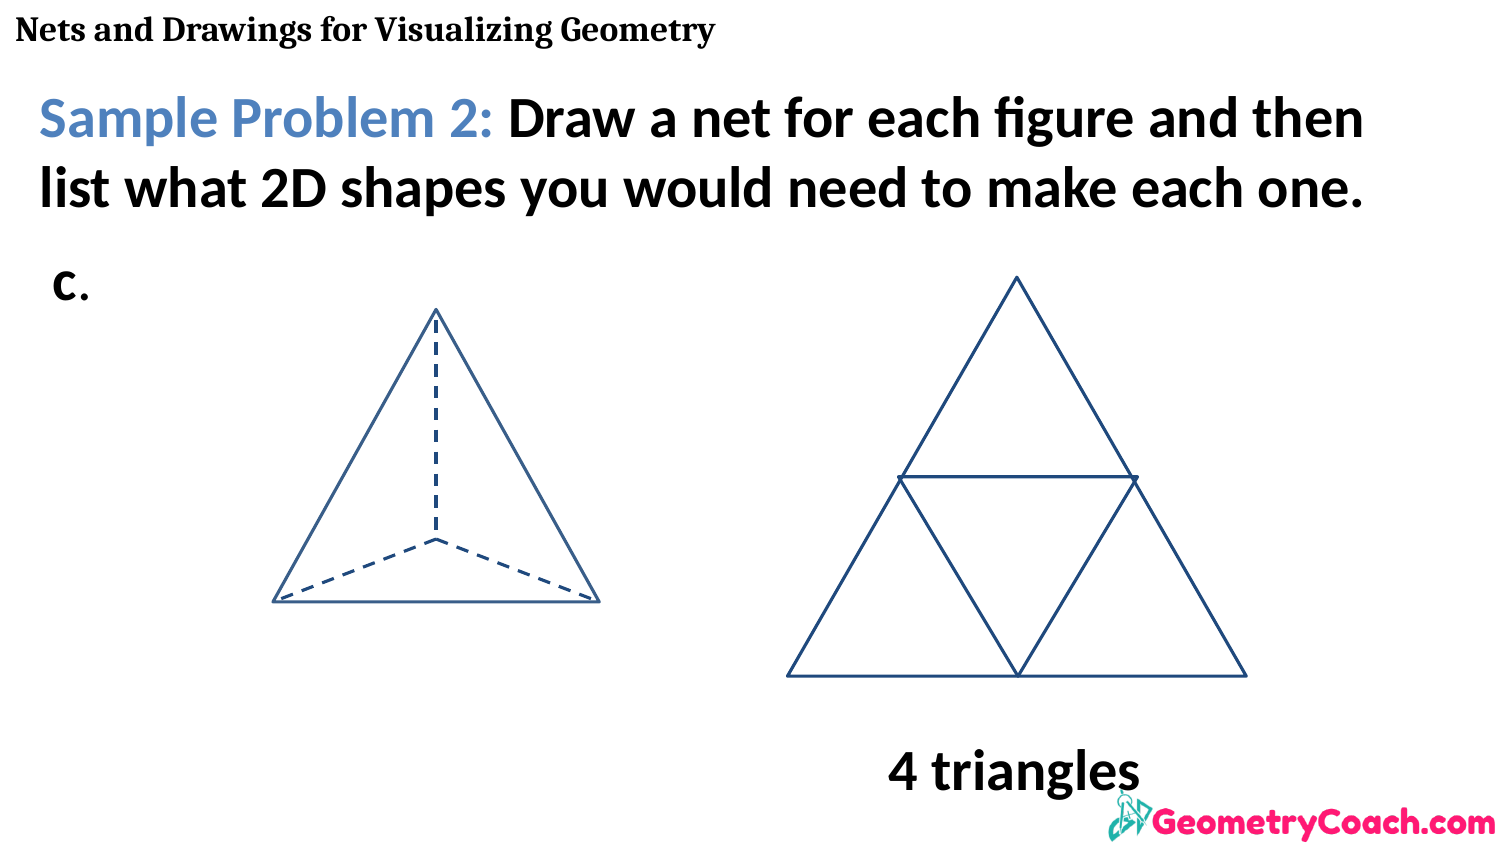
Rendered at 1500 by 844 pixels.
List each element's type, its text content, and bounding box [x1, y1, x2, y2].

text_box [1019, 482, 1247, 677]
text_box [309, 309, 564, 537]
text_box 4 triangles [873, 724, 1160, 810]
title Nets and Drawings for Visualizing Geometry [0, 0, 1350, 57]
text_box c. [37, 234, 108, 320]
text_box [787, 480, 1017, 677]
picture [1103, 784, 1500, 844]
text_box [902, 277, 1132, 476]
text_box [898, 476, 1138, 677]
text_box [437, 538, 600, 603]
list Sample Problem 2: Draw a net for each figure and then list what 2D shapes you would need to make each one. [24, 71, 1450, 235]
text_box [272, 538, 437, 603]
